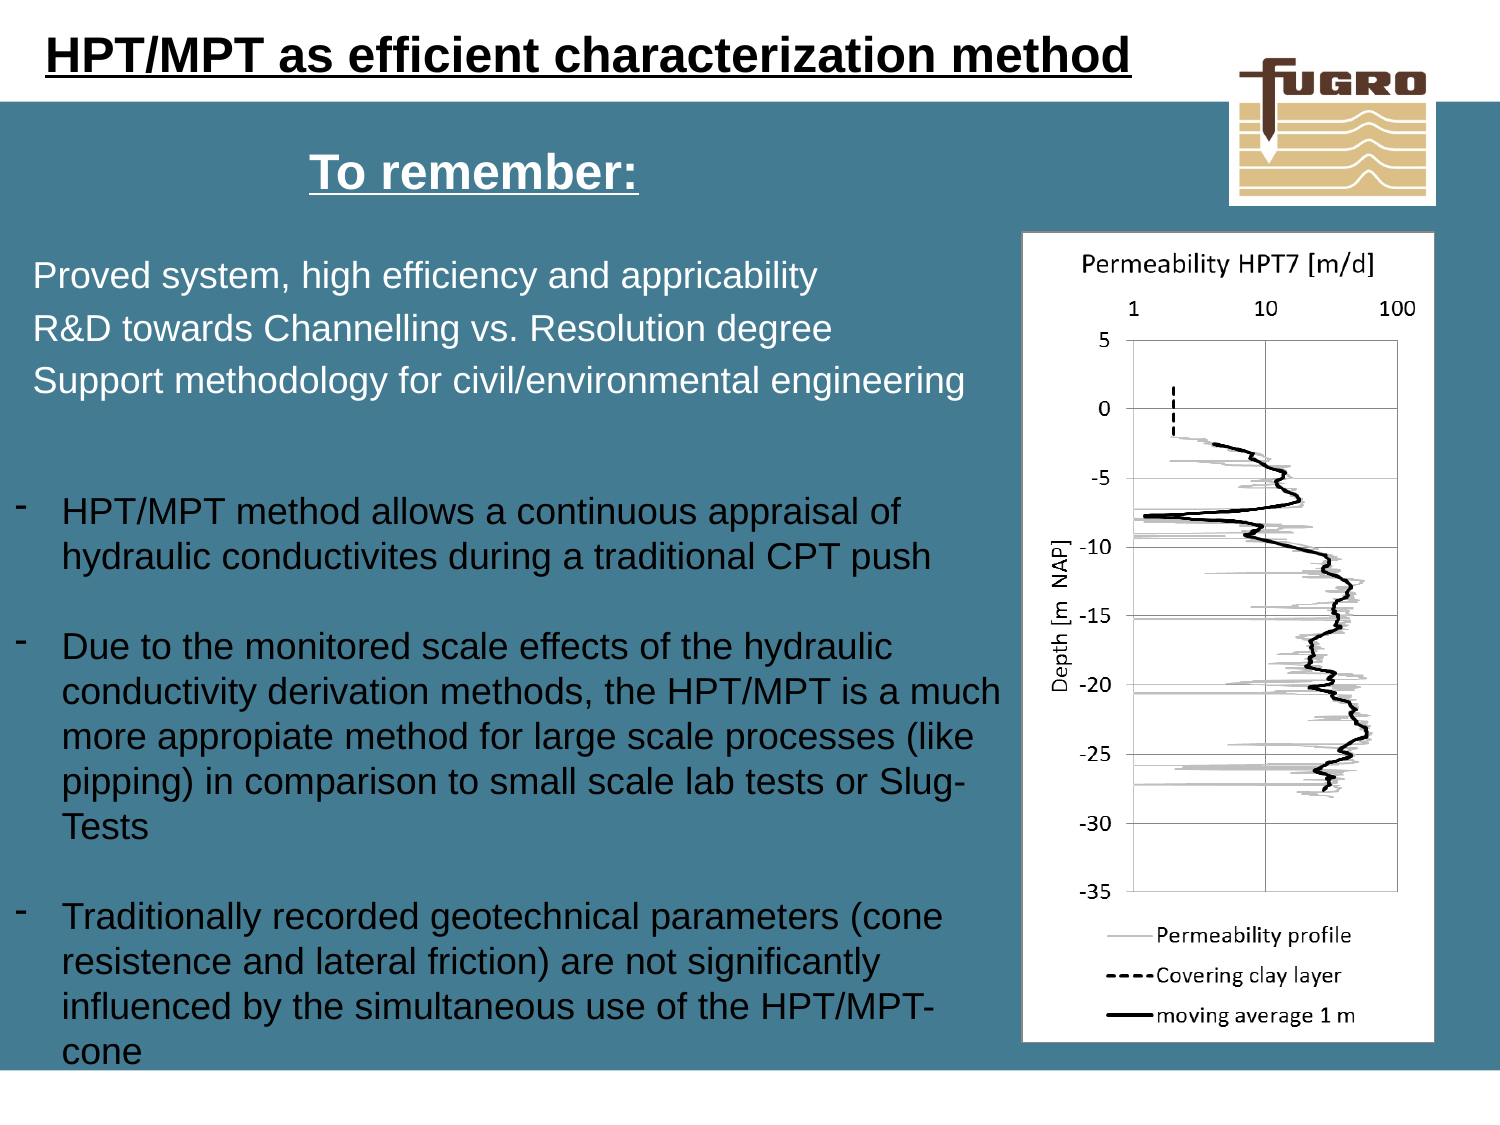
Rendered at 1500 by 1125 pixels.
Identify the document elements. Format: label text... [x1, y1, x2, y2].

picture [1021, 231, 1435, 1044]
text_box To remember: [294, 132, 654, 208]
picture [1229, 0, 1436, 206]
text_box HPT/MPT method allows a continuous appraisal of hydraulic conductivites during a traditional CPT push Due to the monitored scale effects of the hydraulic conductivity derivation methods, the HPT/MPT is a much more appropiate method for large scale processes (like pipping) in comparison to small scale lab tests or Slug-Tests Traditionally recorded geotechnical parameters (cone resistence and lateral friction) are not significantly influenced by the simultaneous use of the HPT/MPT-cone [0, 479, 1022, 1125]
text_box HPT/MPT as efficient characterization method [30, 14, 1147, 90]
list Proved system, high efficiency and appricability R&D towards Channelling vs. Resolution degree Support methodology for civil/environmental engineering [17, 243, 1016, 468]
